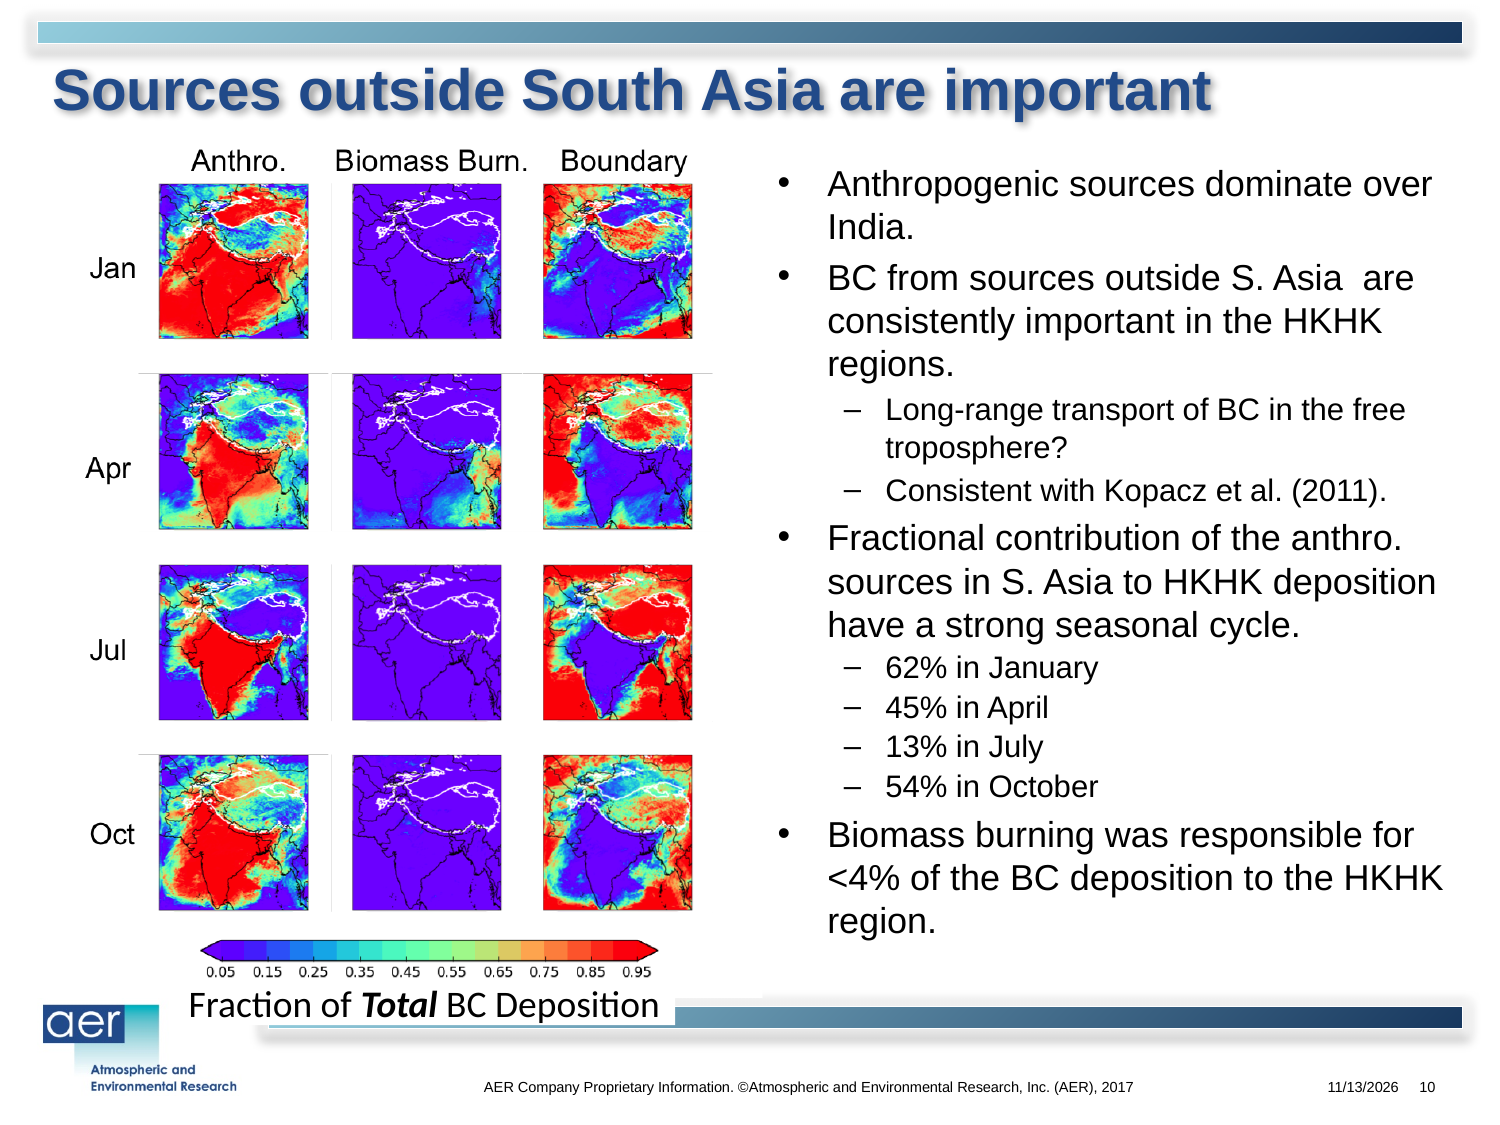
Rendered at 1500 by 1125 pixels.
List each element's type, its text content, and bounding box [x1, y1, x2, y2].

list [72, 134, 763, 998]
picture [37, 998, 242, 1096]
title Sources outside South Asia are important [37, 45, 1463, 178]
list Anthropogenic sources dominate over India. BC from sources outside S. Asia are consistently important in the HKHK regions. Long-range transport of BC in the free troposphere? Consistent with Kopacz et al. (2011). Fractional contribution of the anthro. sources in S. Asia to HKHK deposition have a strong seasonal cycle. 62% in January 45% in April 13% in July 54% in October Biomass burning was responsible for <4% of the BC deposition to the HKHK region. [763, 187, 1463, 1004]
text_box Fraction of Total BC Deposition [173, 1006, 676, 1026]
